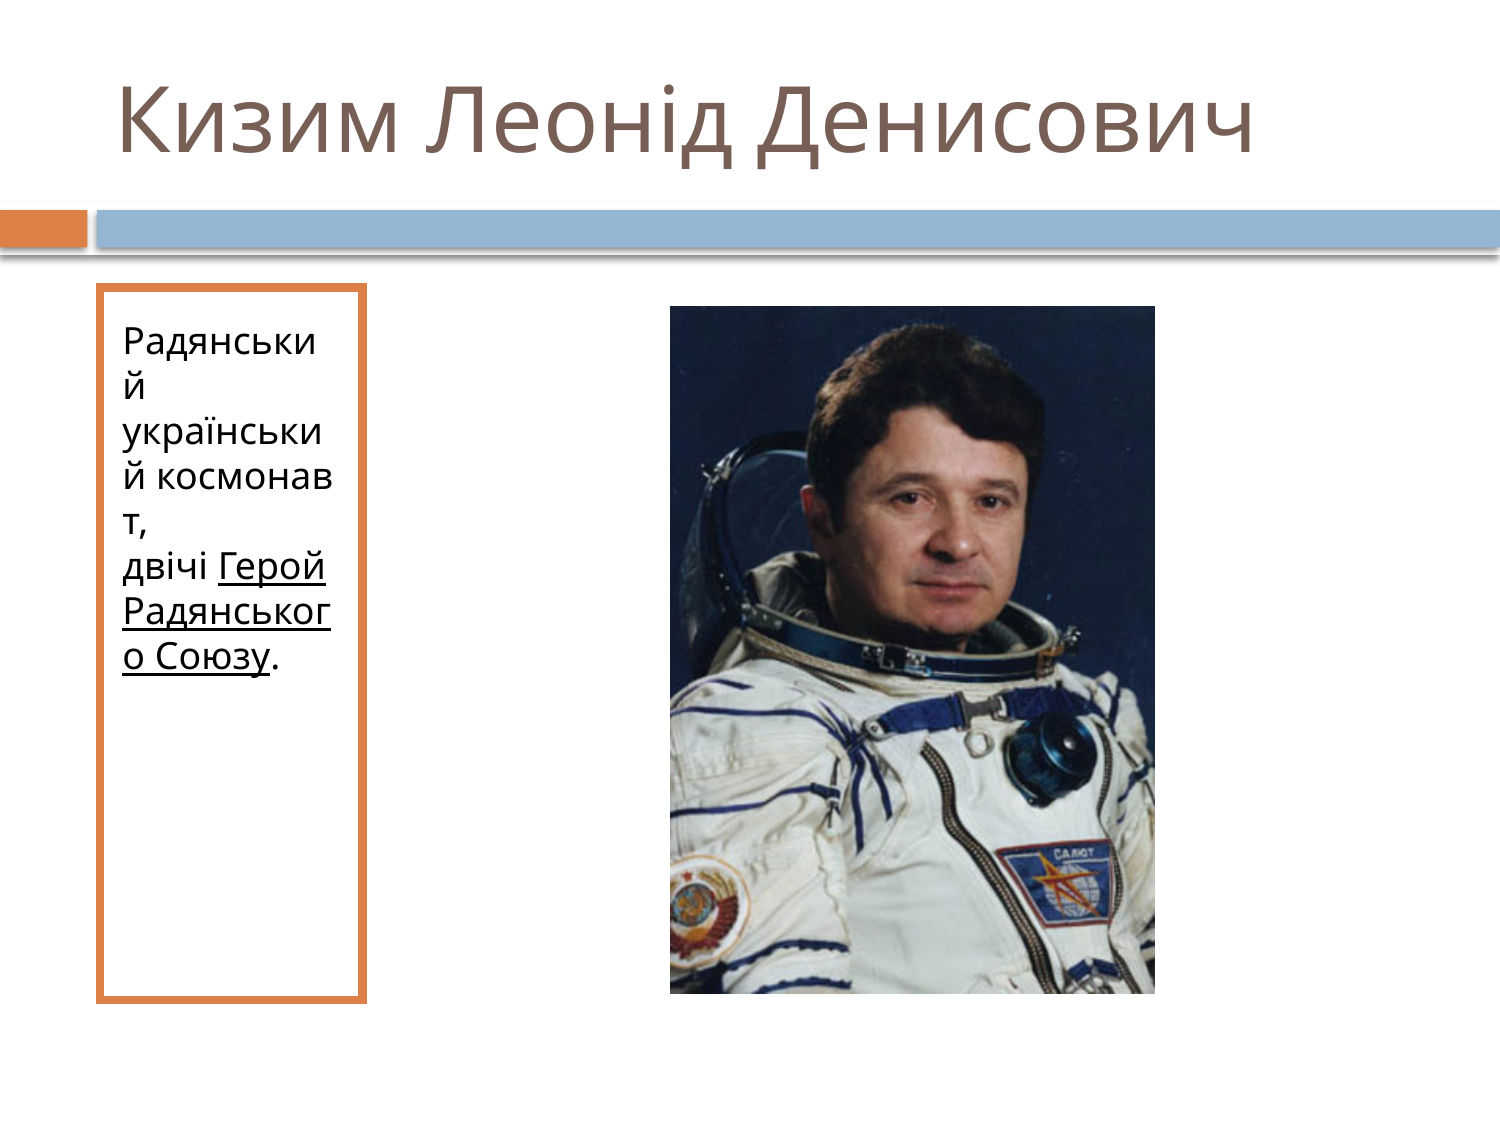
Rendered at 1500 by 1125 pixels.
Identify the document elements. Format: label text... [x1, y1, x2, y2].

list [669, 305, 1155, 994]
list Радянський український космонавт, двічі Герой Радянського Союзу. [96, 283, 367, 1004]
title Кизим Леонід Денисович [99, 44, 1425, 188]
